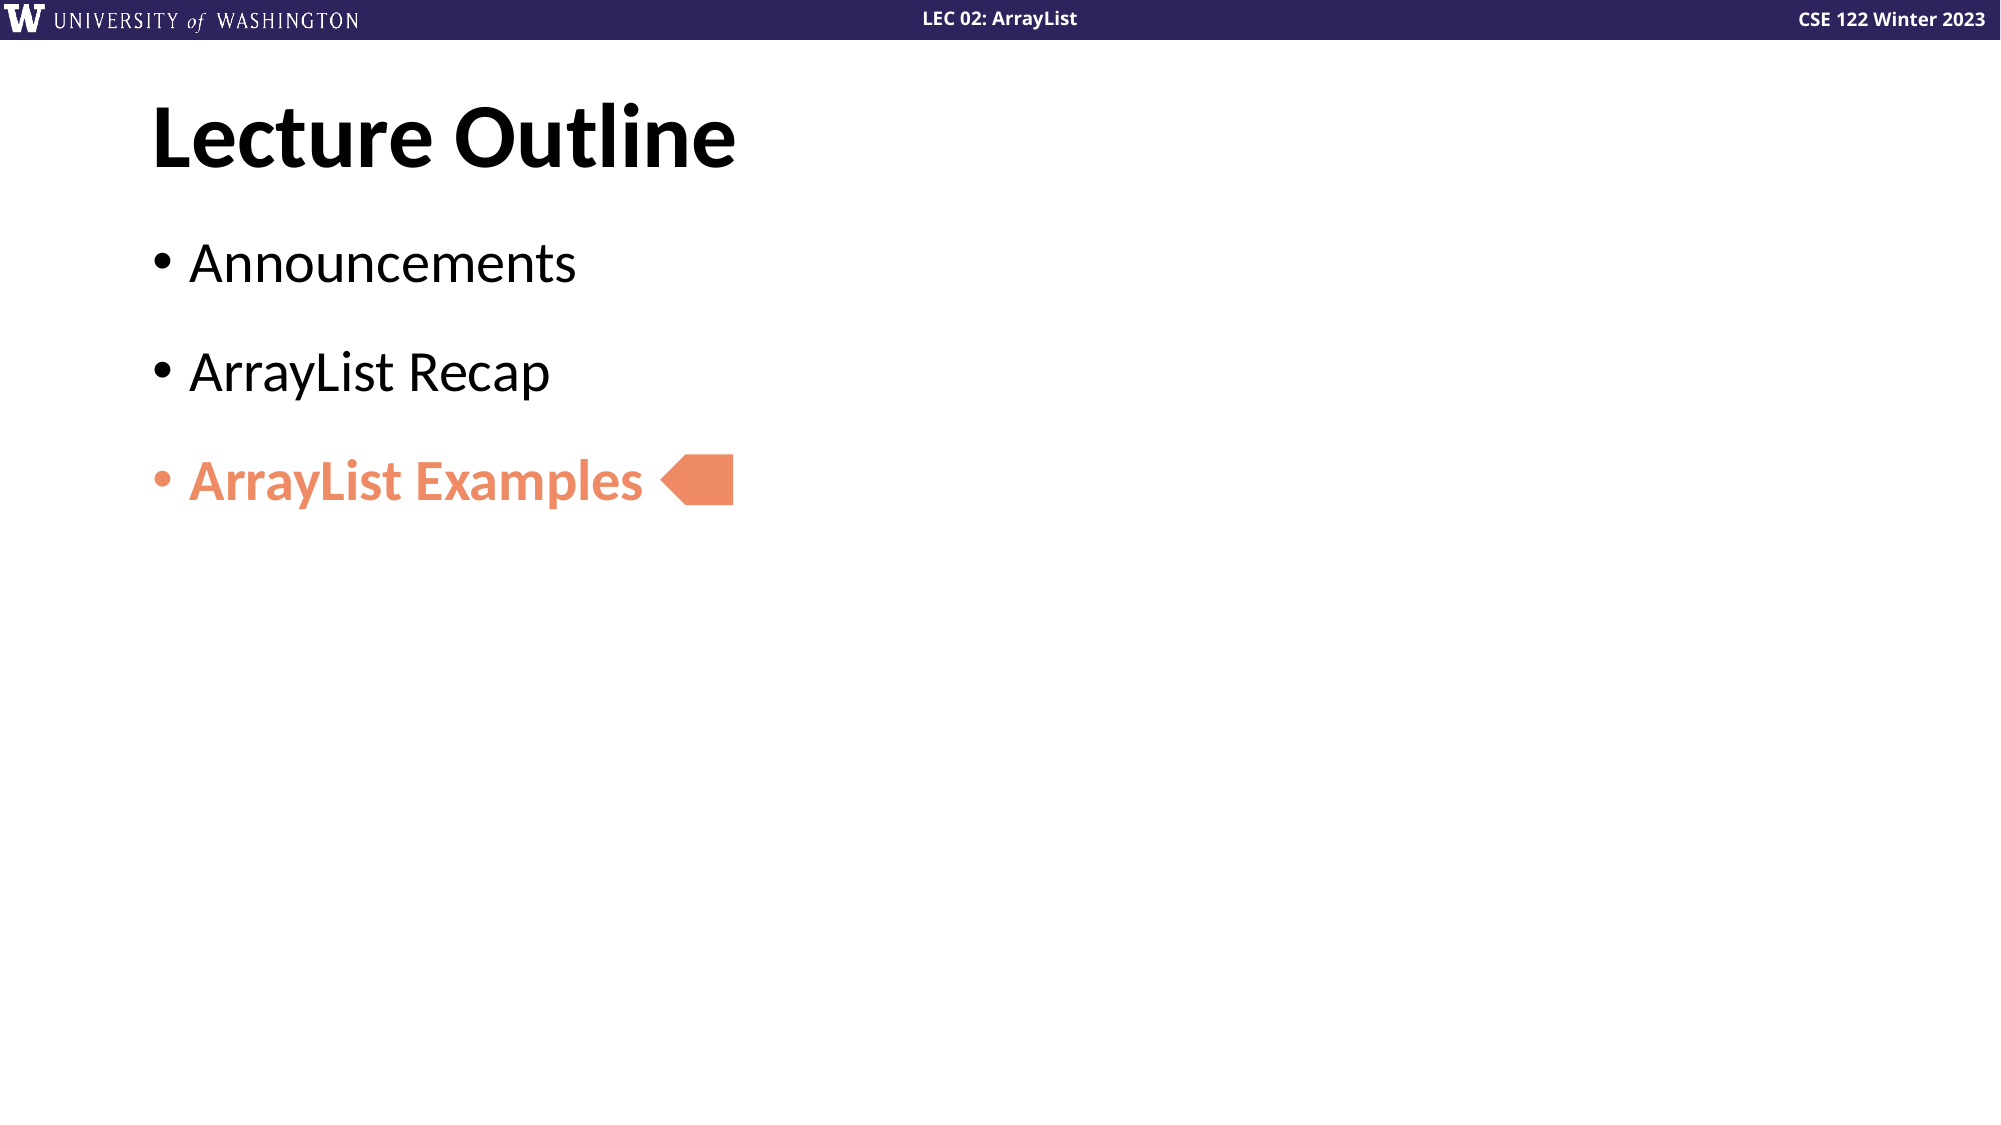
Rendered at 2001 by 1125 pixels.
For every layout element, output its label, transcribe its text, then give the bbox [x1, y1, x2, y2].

text_box [658, 453, 735, 507]
picture [4, 4, 358, 33]
list Announcements ArrayList Recap ArrayList Examples [137, 224, 1863, 1014]
title Lecture Outline [137, 74, 1863, 200]
